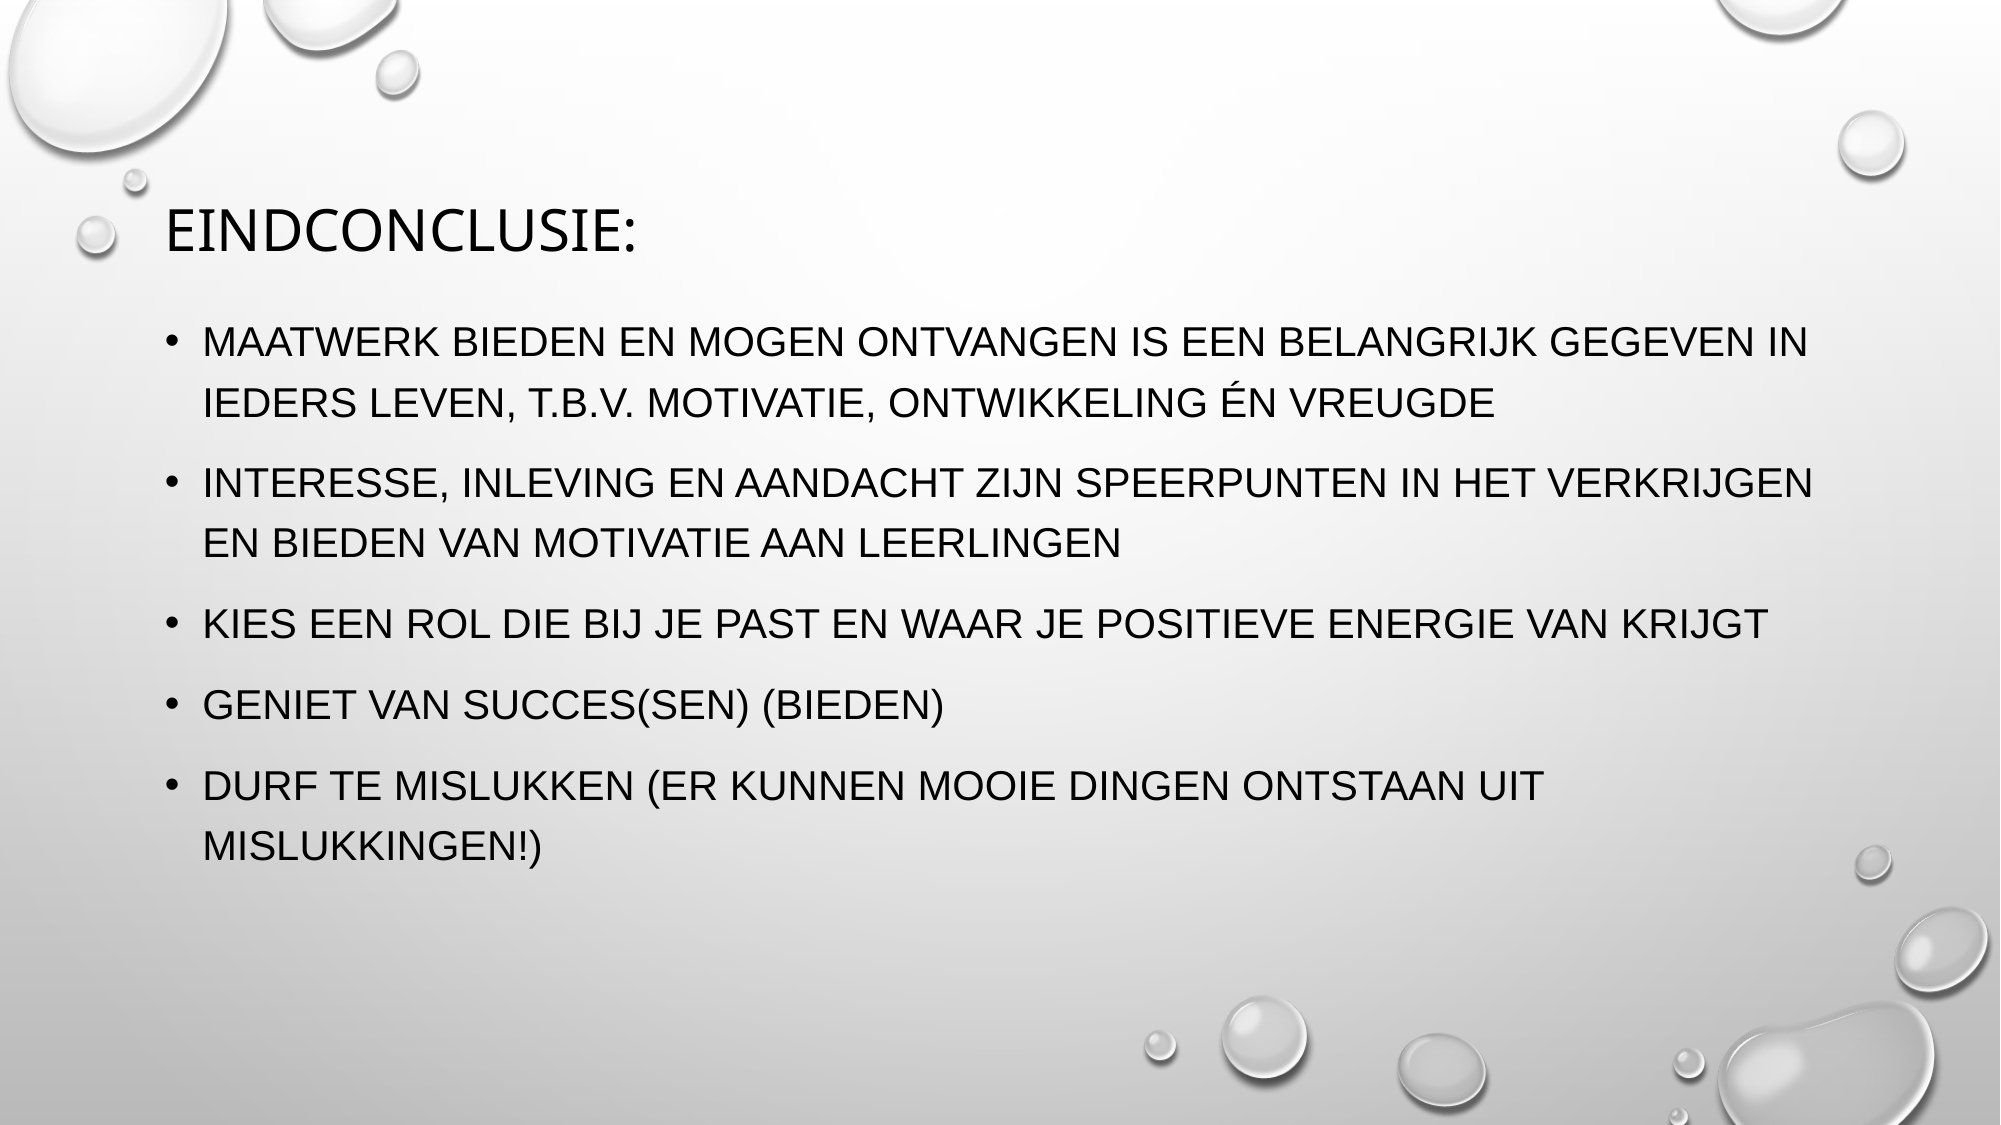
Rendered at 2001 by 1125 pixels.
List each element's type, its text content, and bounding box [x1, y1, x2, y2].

title Eindconclusie: [149, 101, 1851, 364]
list maatwerk bieden en mogen ontvangen is een belangrijk gegeven in ieders leven, t.b.v. motivatie, ontwikkeling én vreugde Interesse, inleving en aandacht zijn speerpunten in het verkrijgen en bieden van motivatie aan leerlingen Kies een rol die bij je past en waar je positieve energie van krijgt Geniet van succes(sen) (bieden) Durf te mislukken (er kunnen mooie dingen ontstaan uit mislukkingen!) [149, 297, 1850, 950]
picture [0, 0, 2000, 1125]
